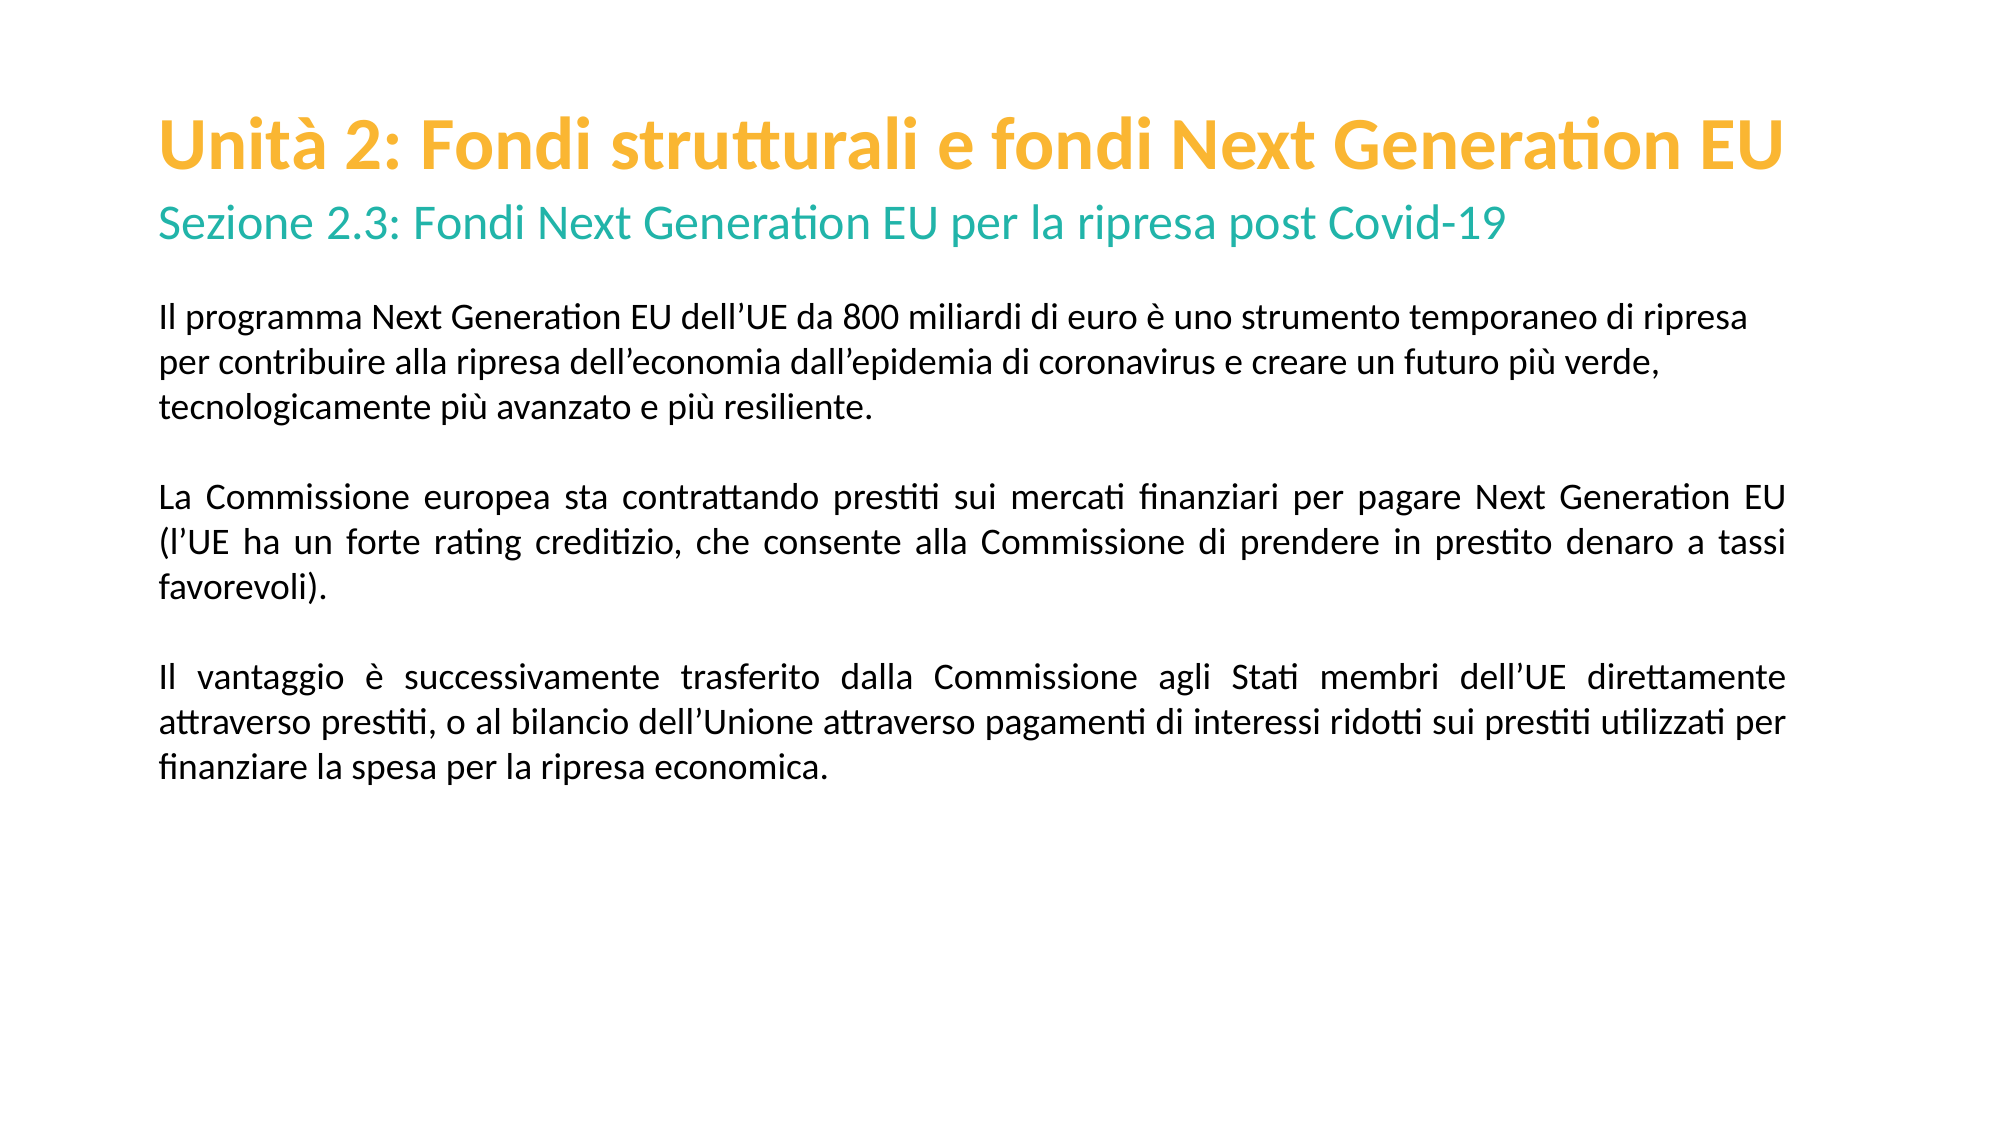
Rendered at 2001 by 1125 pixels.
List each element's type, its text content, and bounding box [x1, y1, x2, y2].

text_box Sezione 2.3: Fondi Next Generation EU per la ripresa post Covid-19 [143, 192, 1640, 257]
text_box Unità 2: Fondi strutturali e fondi Next Generation EU [143, 87, 1819, 192]
text_box Il programma Next Generation EU dell’UE da 800 miliardi di euro è uno strumento temporaneo di ripresa per contribuire alla ripresa dell’economia dall’epidemia di coronavirus e creare un futuro più verde, tecnologicamente più avanzato e più resiliente. La Commissione europea sta contrattando prestiti sui mercati finanziari per pagare Next Generation EU (l’UE ha un forte rating creditizio, che consente alla Commissione di prendere in prestito denaro a tassi favorevoli). Il vantaggio è successivamente trasferito dalla Commissione agli Stati membri dell’UE direttamente attraverso prestiti, o al bilancio dell’Unione attraverso pagamenti di interessi ridotti sui prestiti utilizzati per finanziare la spesa per la ripresa economica. [143, 284, 1803, 795]
